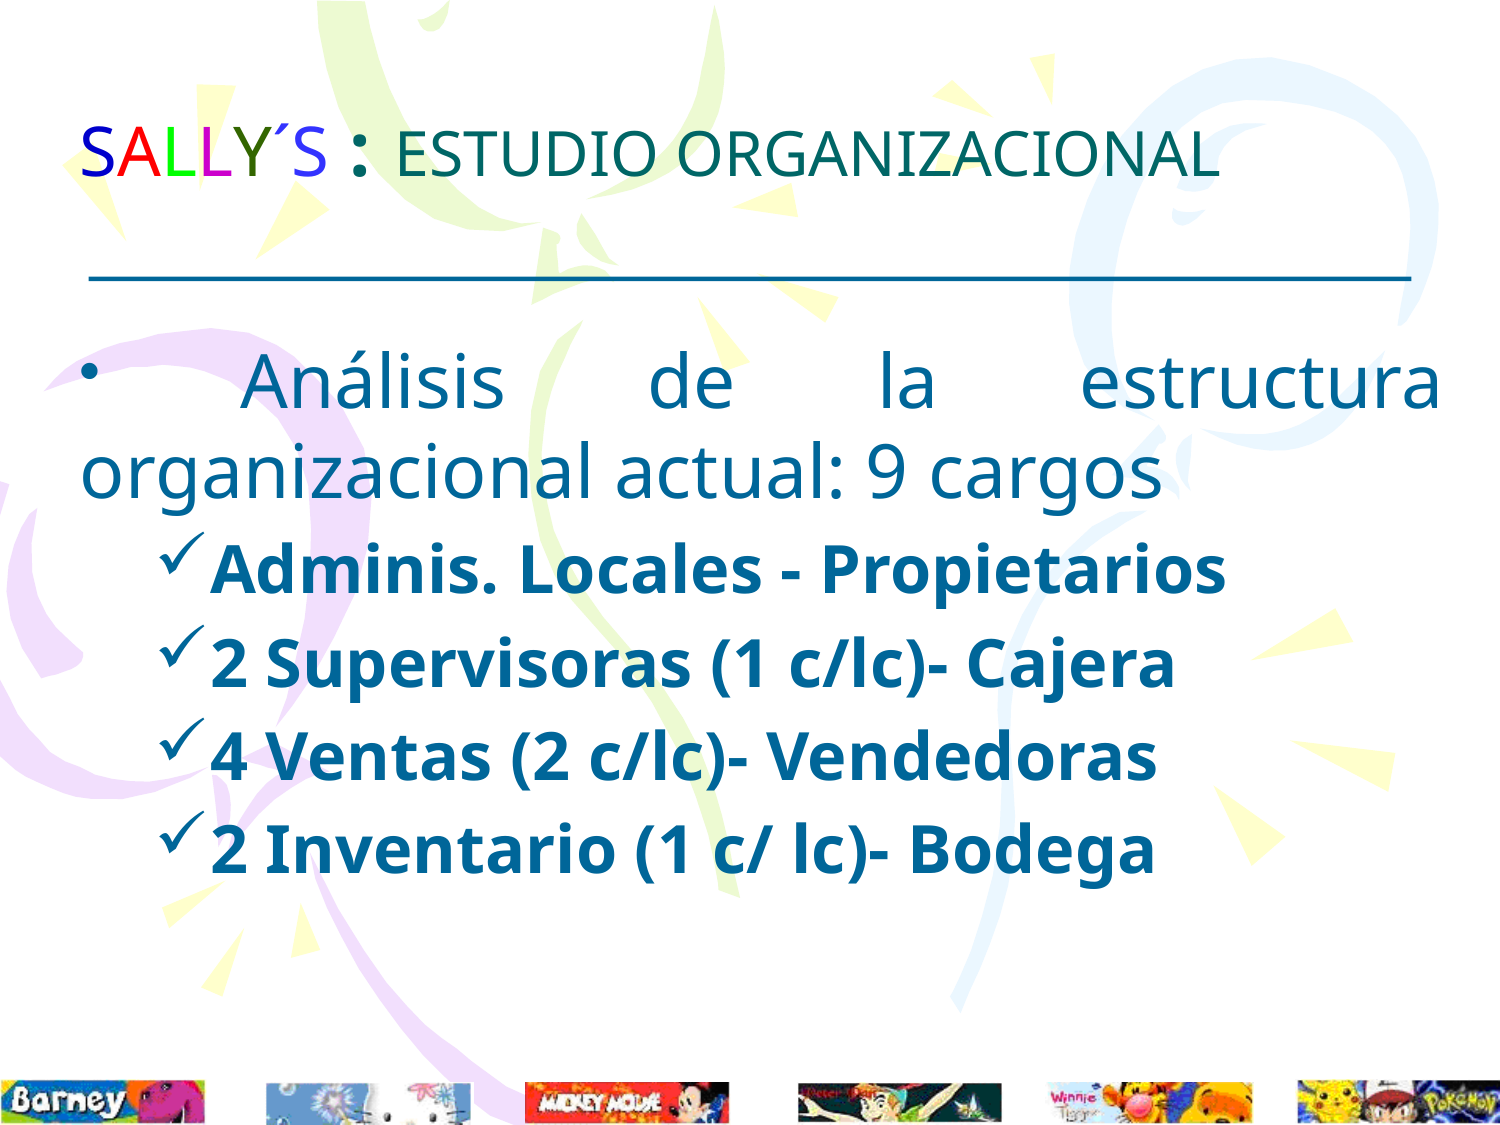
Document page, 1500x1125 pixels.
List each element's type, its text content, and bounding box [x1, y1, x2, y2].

picture [0, 1079, 209, 1125]
picture [1294, 1079, 1500, 1125]
subtitle Análisis de la estructura organizacional actual: 9 cargos Adminis. Locales - Propietarios 2 Supervisoras (1 c/lc)- Cajera 4 Ventas (2 c/lc)- Vendedoras 2 Inventario (1 c/ lc)- Bodega [64, 326, 1459, 1000]
picture [1045, 1082, 1254, 1125]
picture [525, 1082, 734, 1125]
picture [796, 1082, 1006, 1125]
picture [265, 1082, 474, 1125]
title SALLY´S : ESTUDIO ORGANIZACIONAL [64, 30, 1471, 209]
